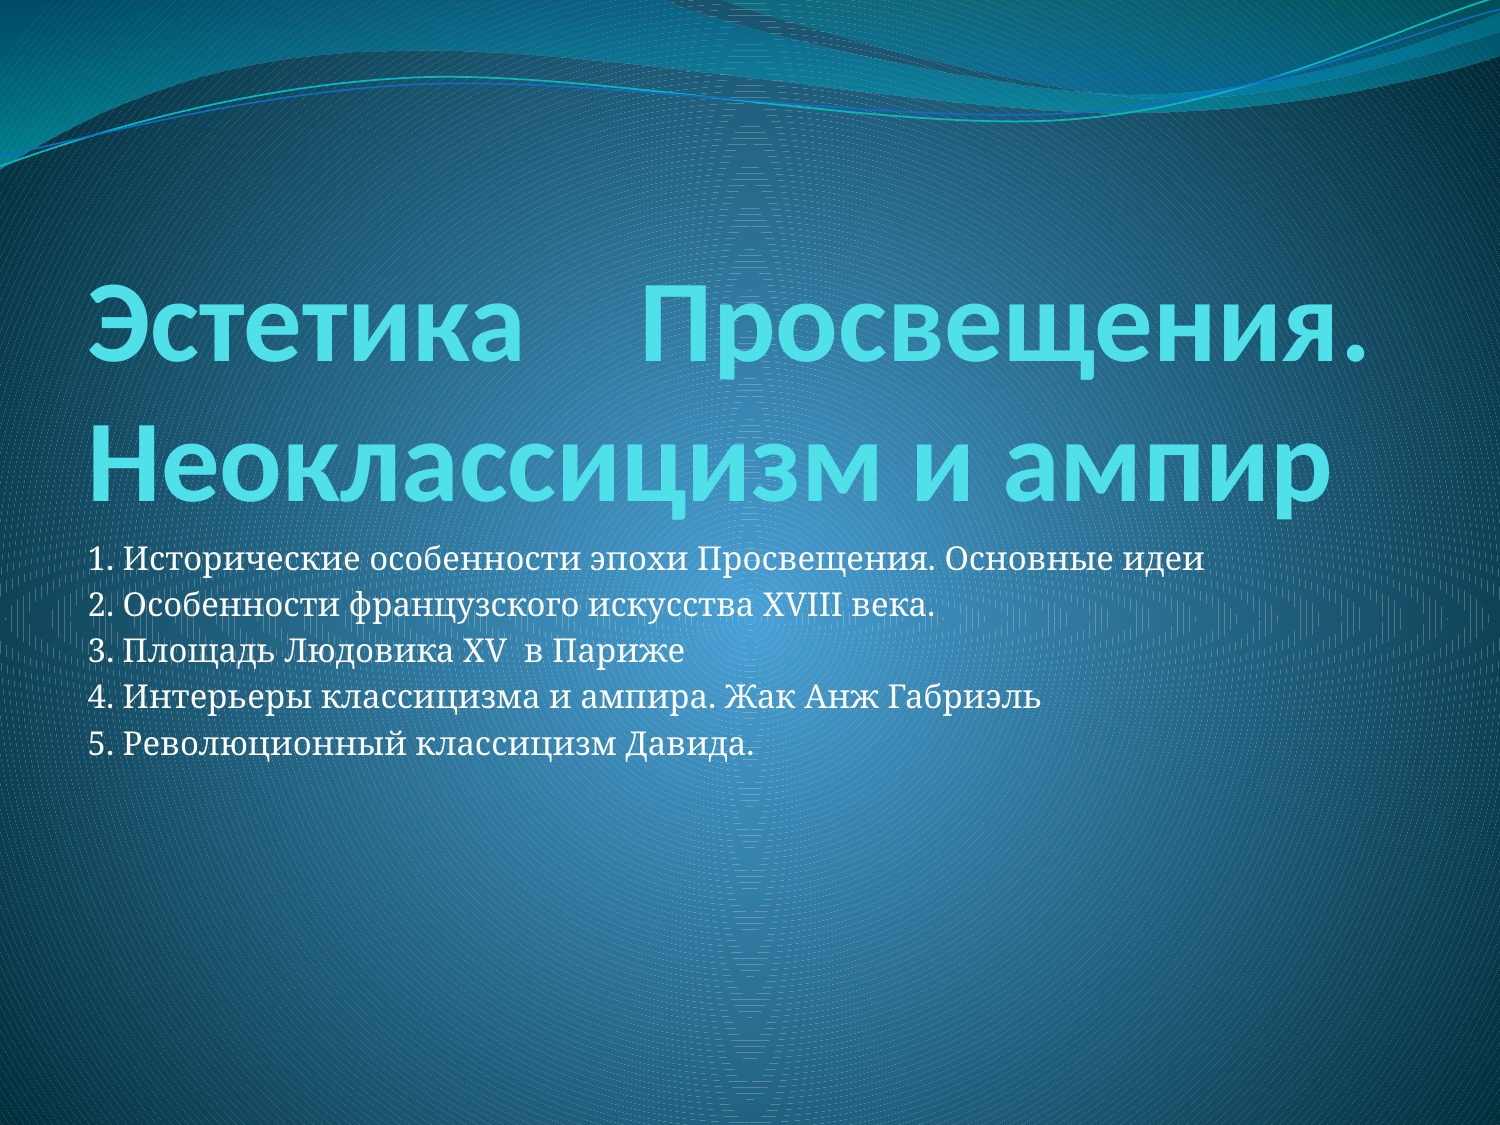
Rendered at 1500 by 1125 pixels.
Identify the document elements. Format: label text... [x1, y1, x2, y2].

title Эстетика Просвещения. Неоклассицизм и ампир [87, 224, 1376, 525]
subtitle 1. Исторические особенности эпохи Просвещения. Основные идеи 2. Особенности французского искусства XVIII века. 3. Площадь Людовика XV в Париже 4. Интерьеры классицизма и ампира. Жак Анж Габриэль 5. Революционный классицизм Давида. [87, 529, 1376, 818]
